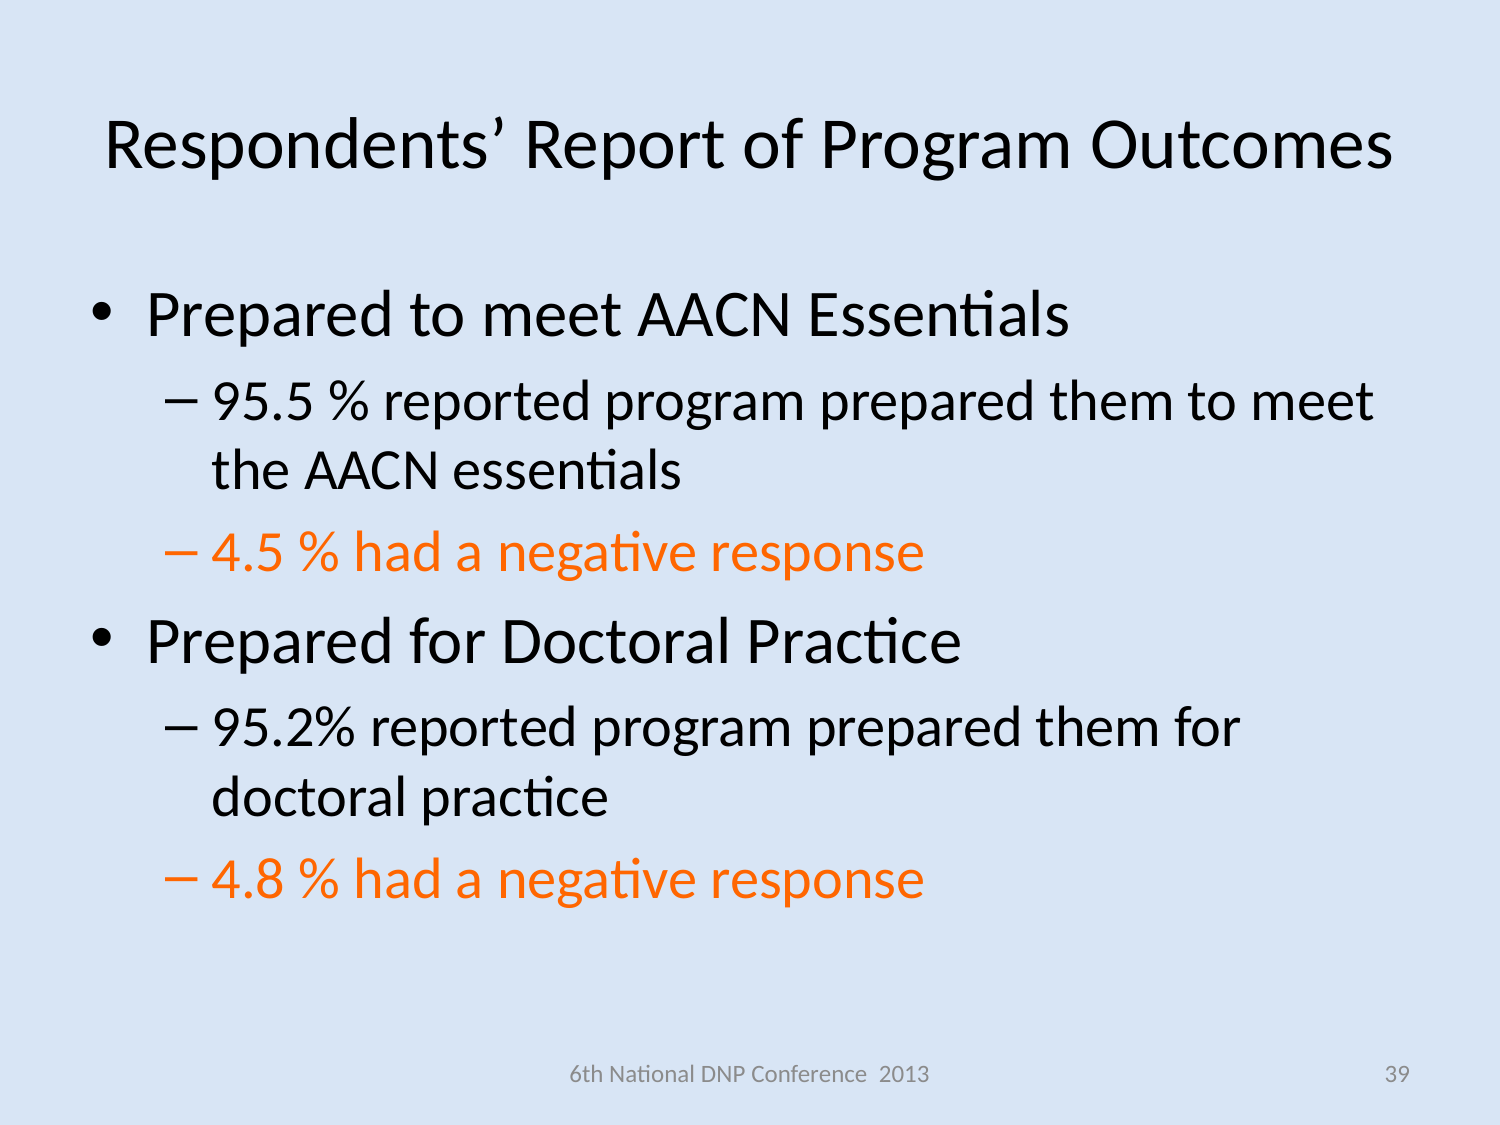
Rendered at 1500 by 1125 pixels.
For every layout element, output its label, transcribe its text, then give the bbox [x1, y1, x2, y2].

slide_number 39 [1074, 1042, 1425, 1103]
footer 6th National DNP Conference 2013 [512, 1042, 988, 1103]
title Respondents’ Report of Program Outcomes [75, 45, 1425, 233]
list Prepared to meet AACN Essentials 95.5 % reported program prepared them to meet the AACN essentials 4.5 % had a negative response Prepared for Doctoral Practice 95.2% reported program prepared them for doctoral practice 4.8 % had a negative response [75, 262, 1425, 1005]
